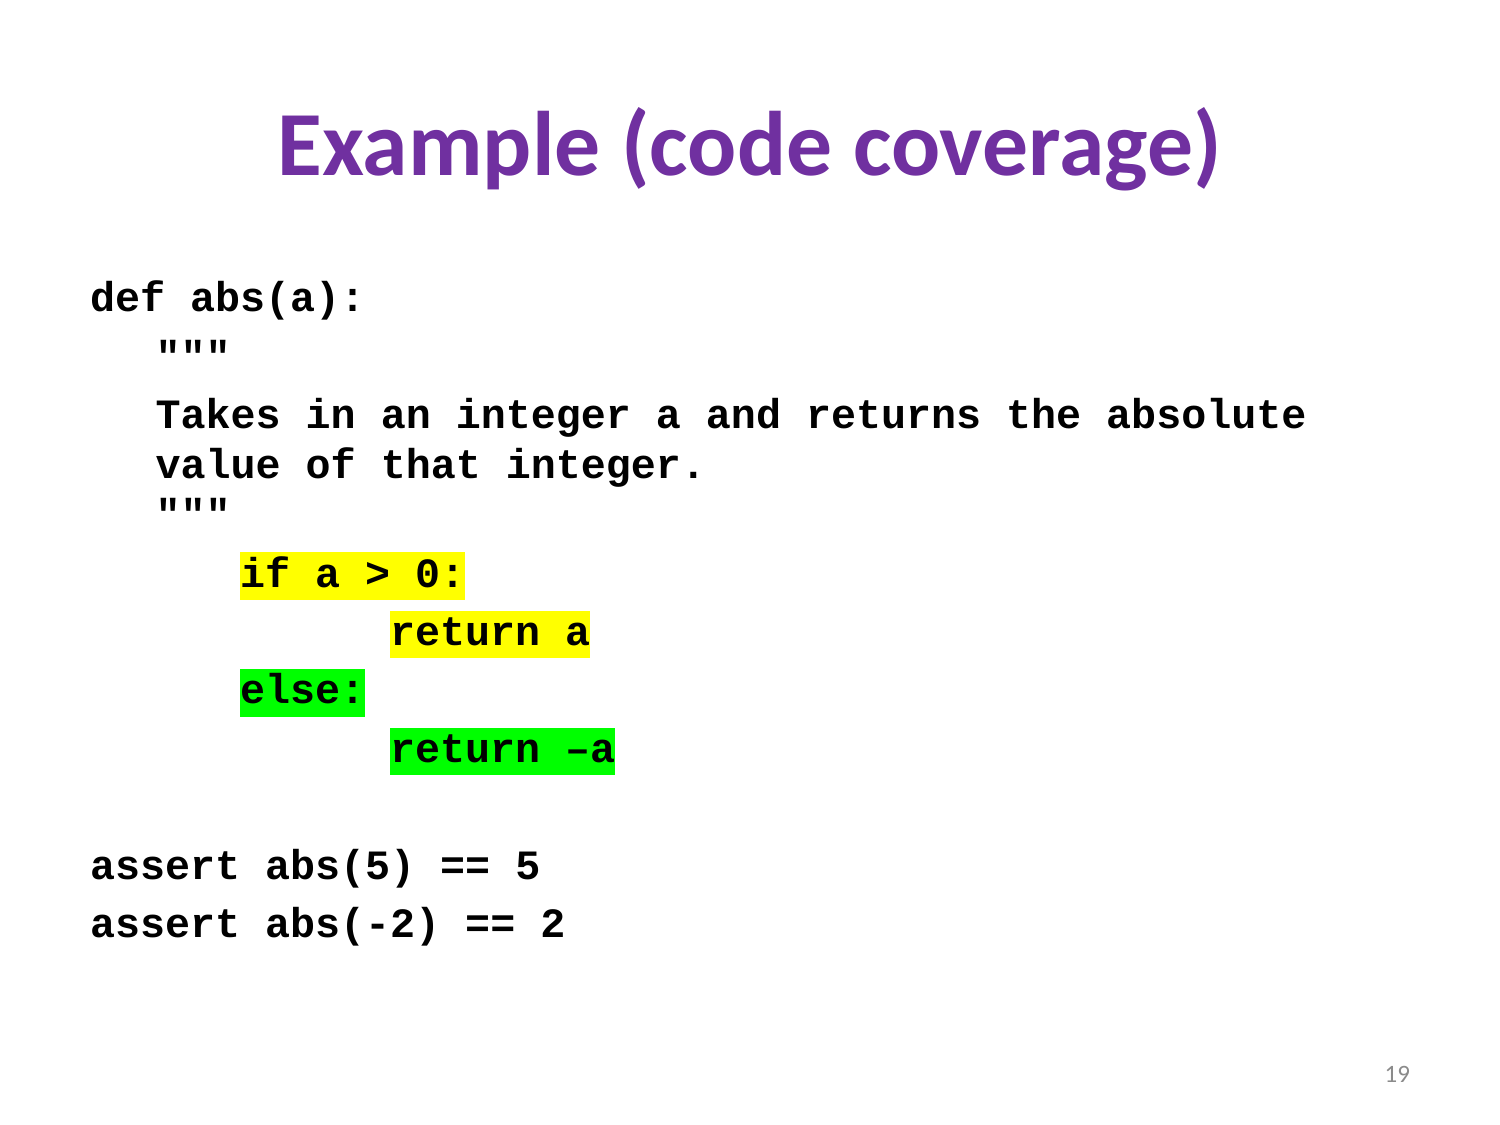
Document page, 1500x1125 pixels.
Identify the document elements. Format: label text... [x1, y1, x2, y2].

slide_number 19 [1074, 1042, 1425, 1103]
list def abs(a): """ Takes in an integer a and returns the absolute value of that integer. """ if a > 0: return a else: return –a assert abs(5) == 5 assert abs(-2) == 2 [75, 262, 1425, 1005]
title Example (code coverage) [75, 45, 1425, 233]
